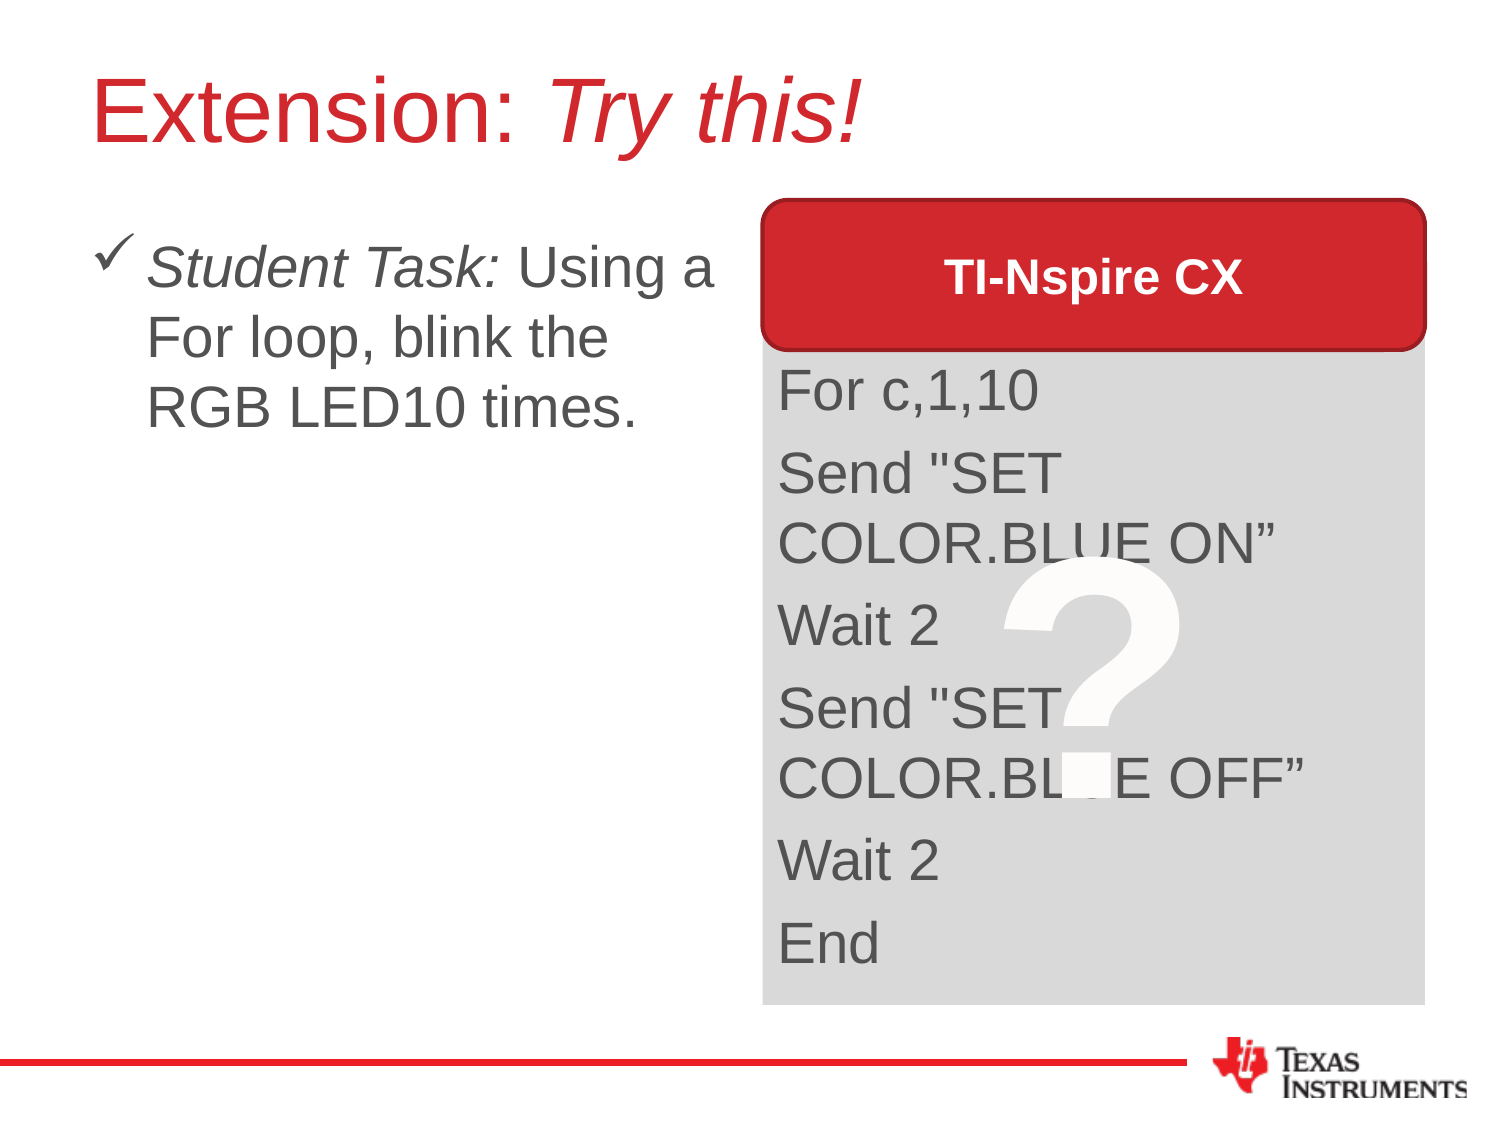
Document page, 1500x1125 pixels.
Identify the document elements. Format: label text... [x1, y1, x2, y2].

list Sample Code: For c,1,10 Send "SET COLOR.BLUE ON” Wait 2 Send "SET COLOR.BLUE OFF” Wait 2 End [762, 337, 1425, 1005]
text_box Student Task: Using a For loop, blink the RGB LED10 times. [74, 221, 738, 965]
text_box ? [788, 445, 1399, 876]
text_box TI-Nspire CX [760, 197, 1428, 353]
title Extension: Try this! [75, 12, 1425, 200]
